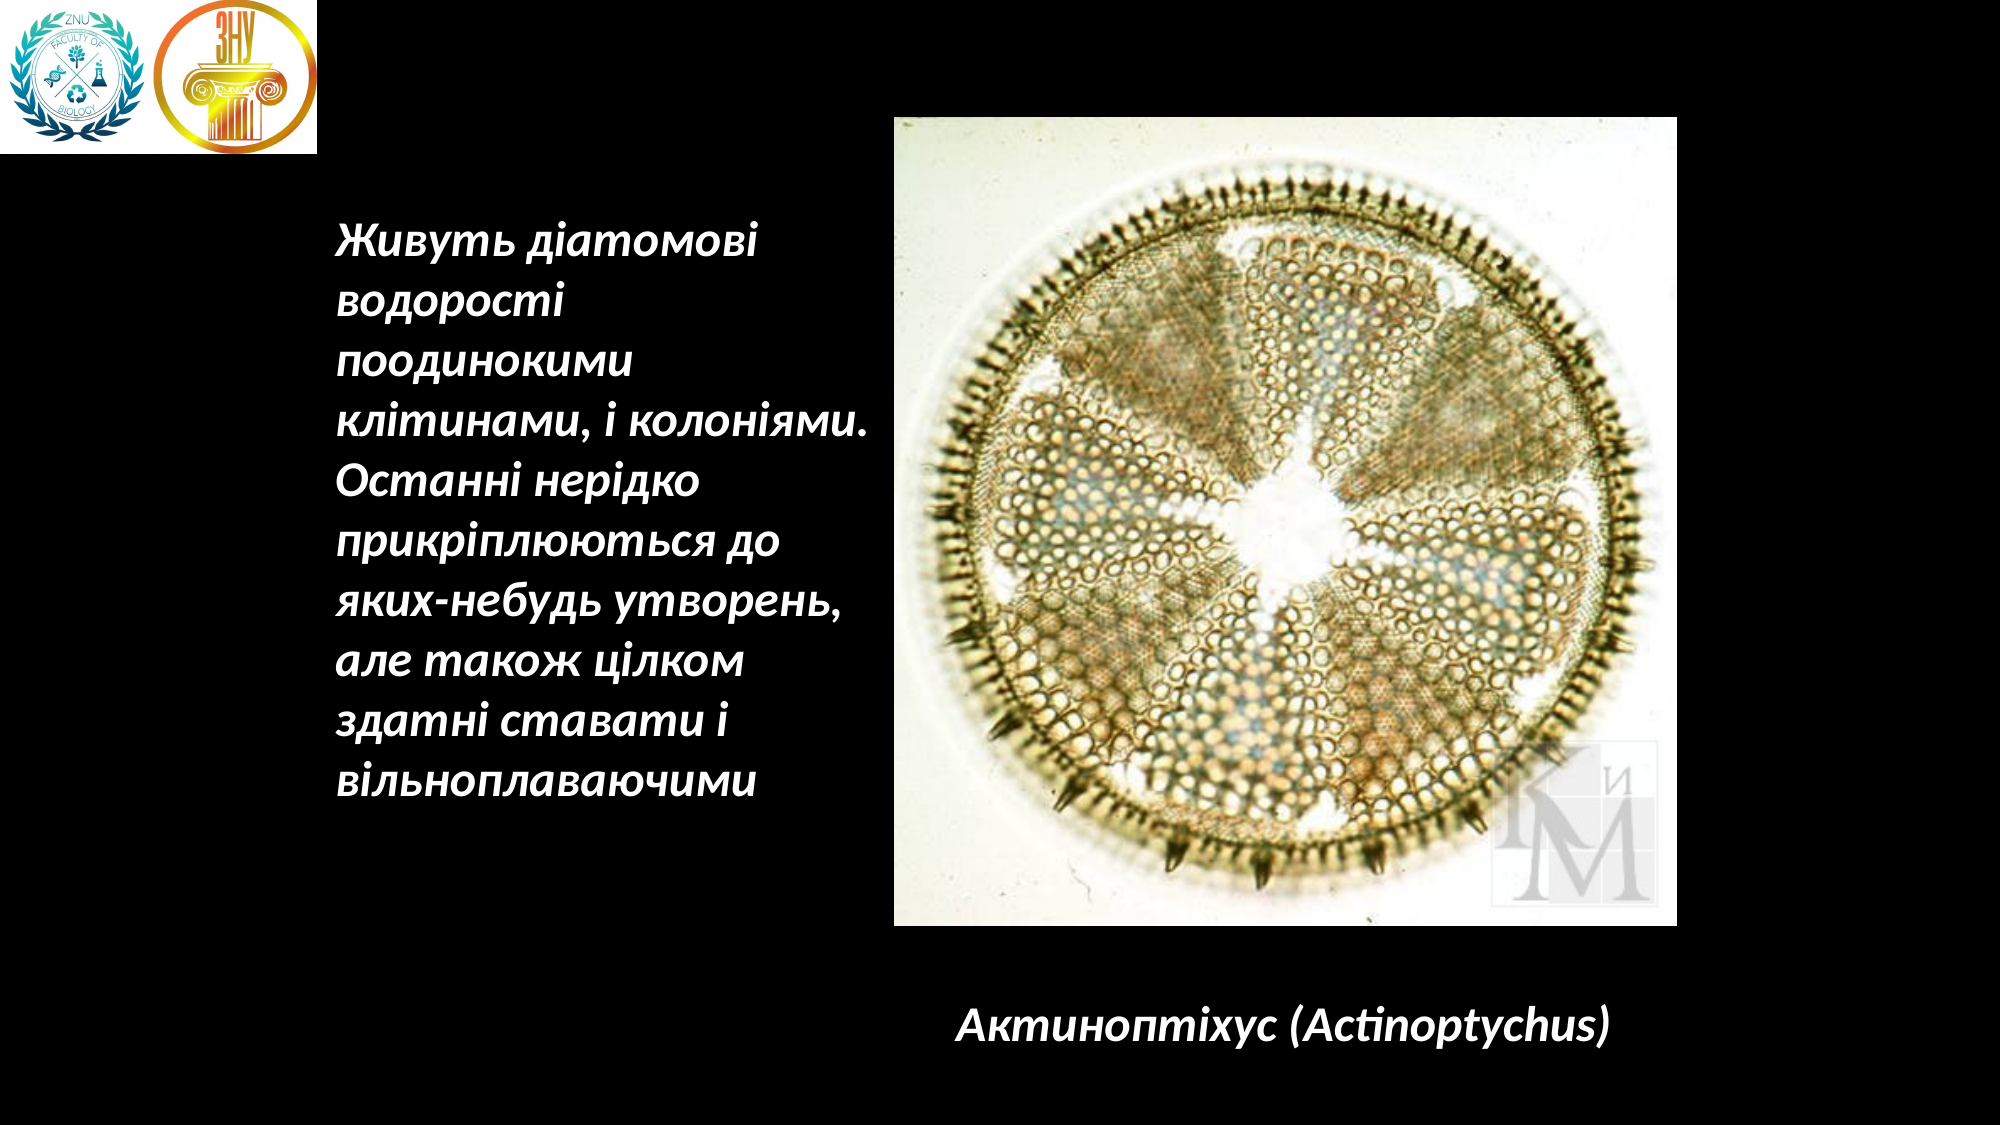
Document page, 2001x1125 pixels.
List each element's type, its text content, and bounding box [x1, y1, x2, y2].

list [894, 117, 1677, 926]
text_box Актиноптіхус (Actinoptychus) [941, 984, 1692, 1060]
text_box Живуть діатомові водорості поодинокими клітинами, і колоніями. Останні нерідко прикріплюються до яких-небудь утворень, але також цілком здатні ставати і вільноплаваючими [320, 199, 894, 814]
picture [0, 0, 317, 154]
